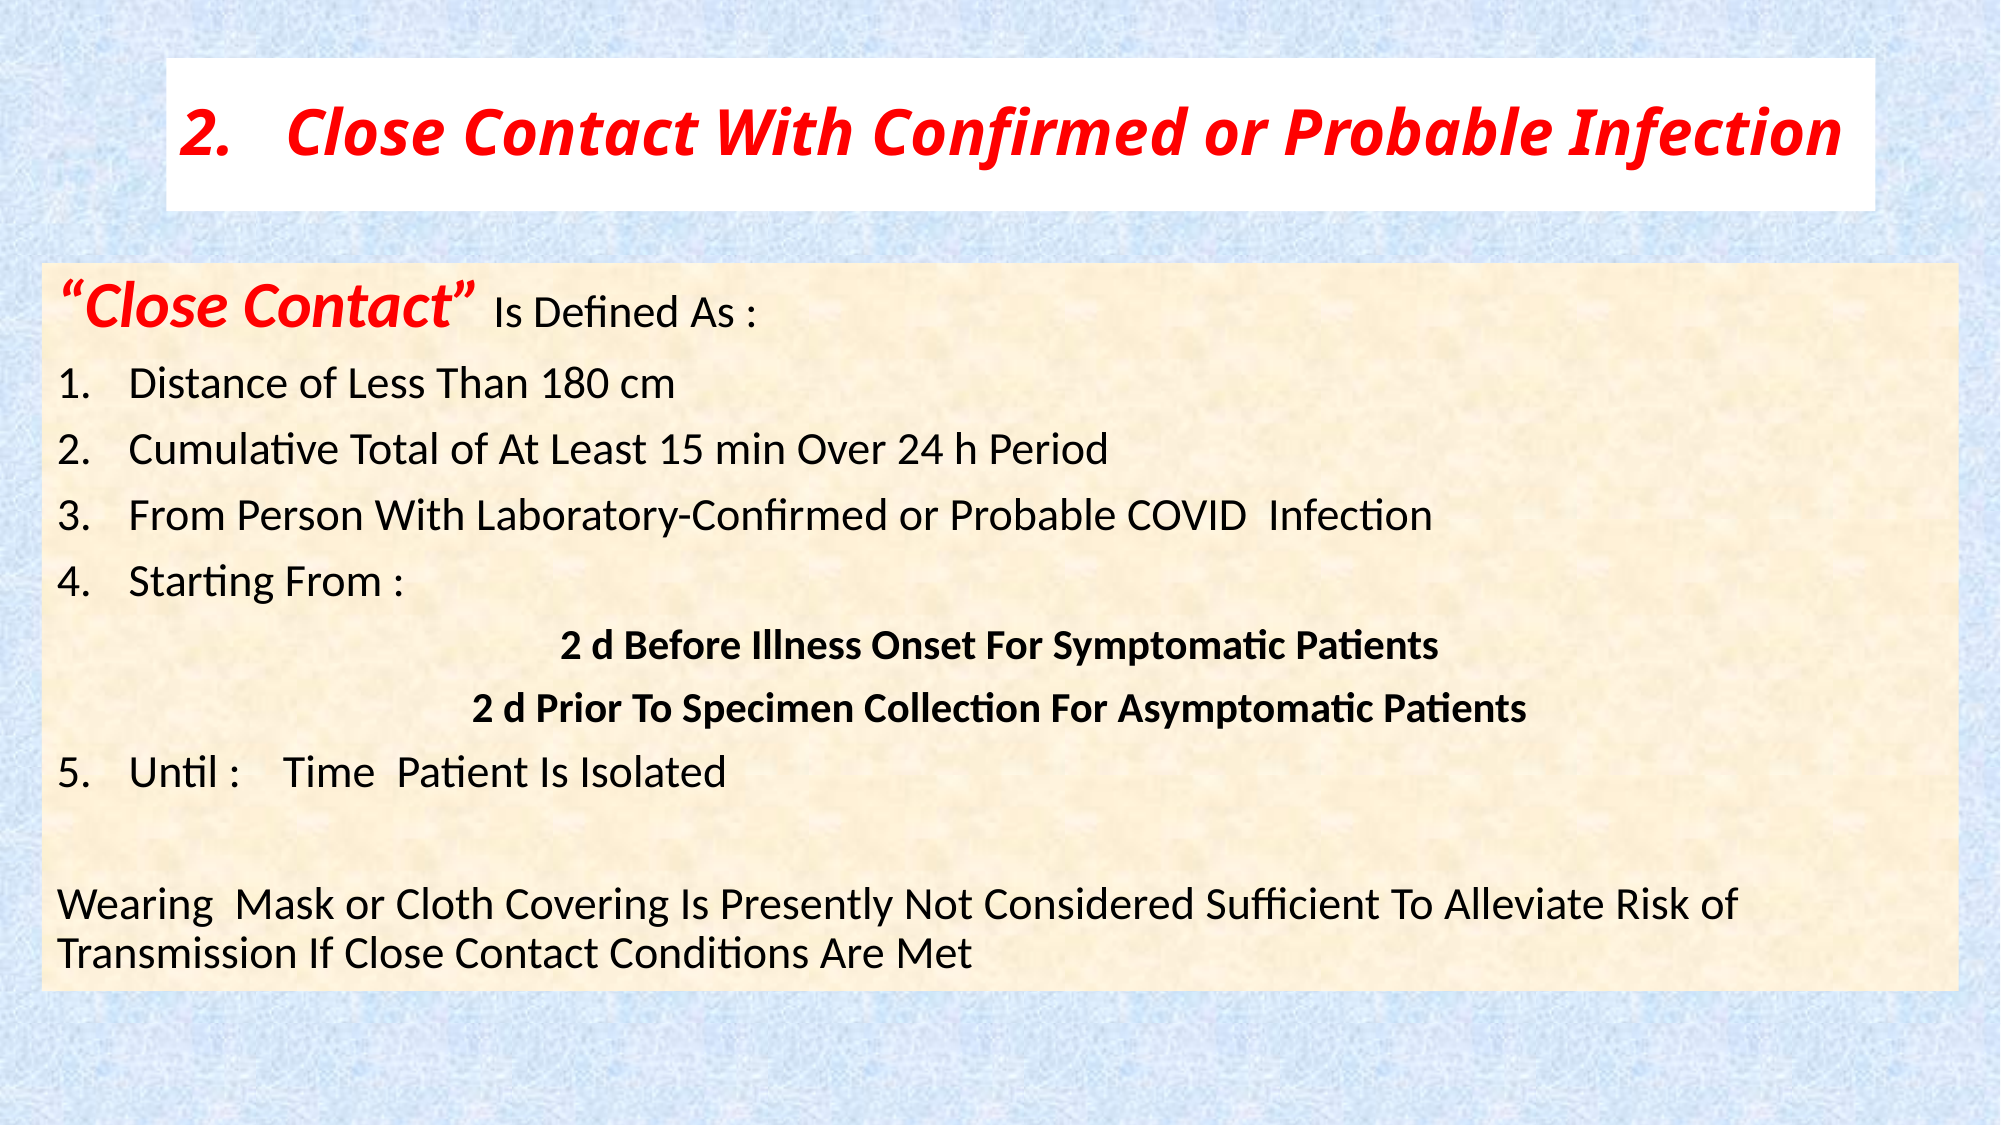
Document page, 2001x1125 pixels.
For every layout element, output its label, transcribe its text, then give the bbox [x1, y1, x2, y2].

list “Close Contact” Is Defined As : Distance of Less Than 180 cm Cumulative Total of At Least 15 min Over 24 h Period From Person With Laboratory-Confirmed or Probable COVID Infection Starting From : 2 d Before Illness Onset For Symptomatic Patients 2 d Prior To Specimen Collection For Asymptomatic Patients Until : Time Patient Is Isolated Wearing Mask or Cloth Covering Is Presently Not Considered Sufficient To Alleviate Risk of Transmission If Close Contact Conditions Are Met [41, 263, 1959, 991]
picture [0, 0, 2001, 1125]
title Close Contact With Confirmed or Probable Infection [166, 58, 1876, 212]
